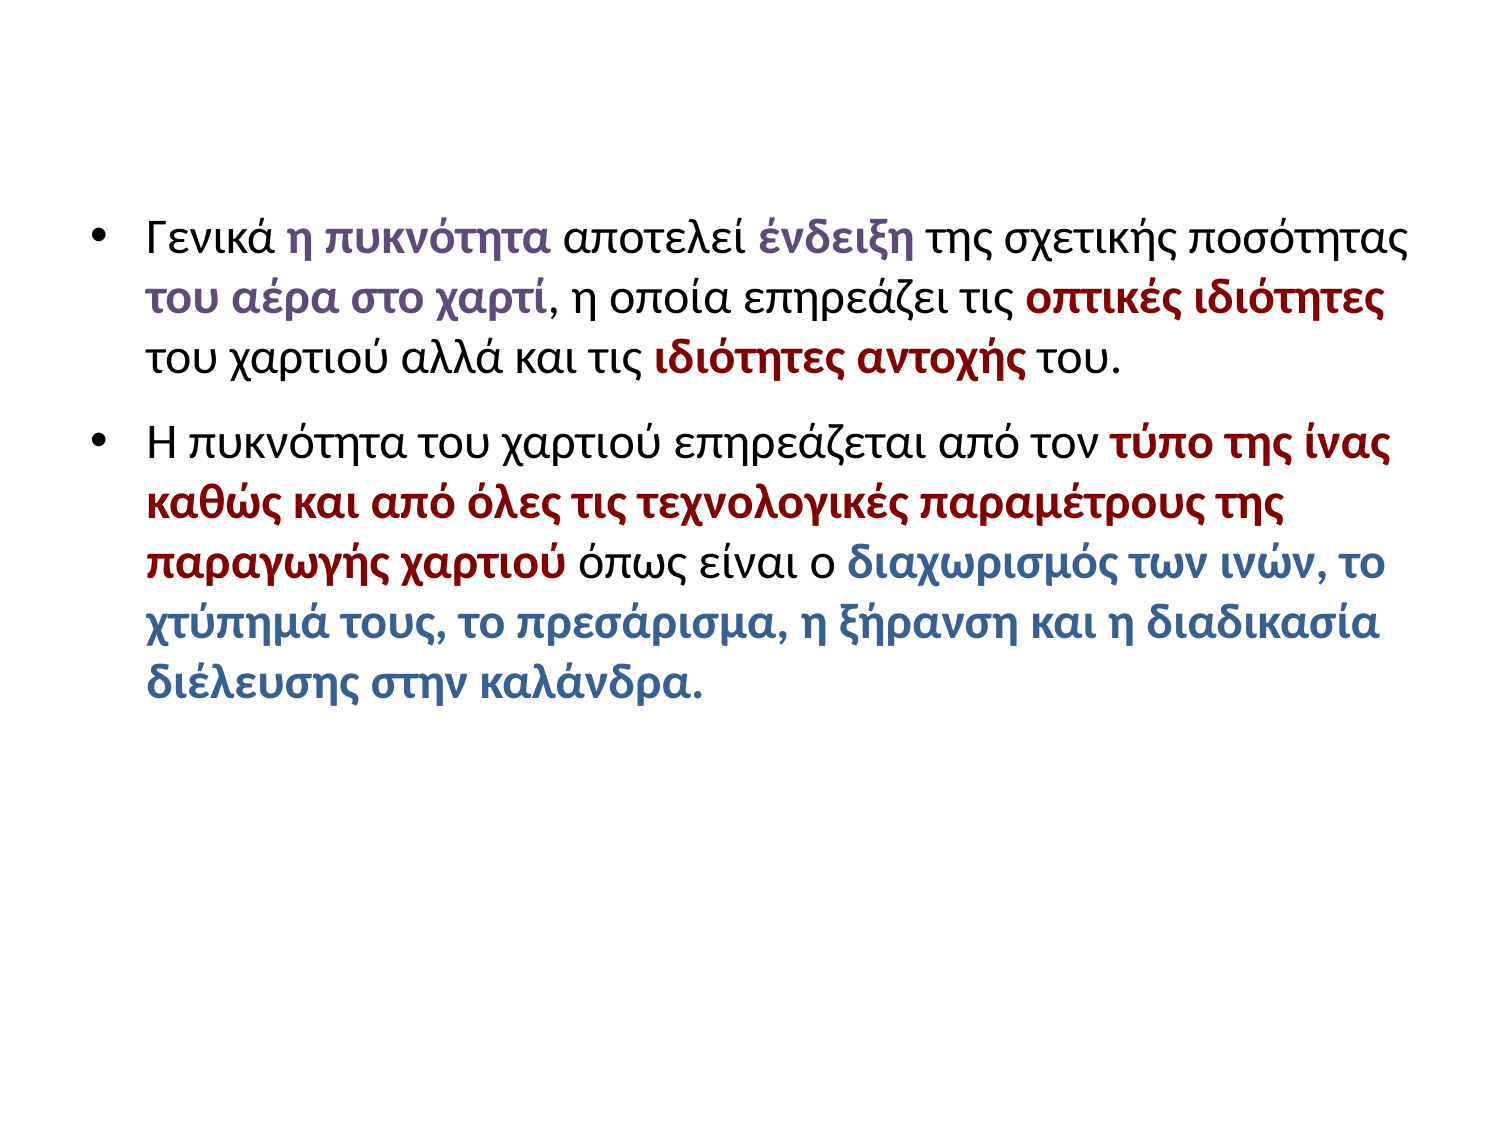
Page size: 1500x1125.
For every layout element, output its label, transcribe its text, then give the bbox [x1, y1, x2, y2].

list Γενικά η πυκνότητα αποτελεί ένδειξη της σχετικής ποσότητας του αέρα στο χαρτί, η οποία επηρεάζει τις οπτικές ιδιότητες του χαρτιού αλλά και τις ιδιότητες αντοχής του. Η πυκνότητα του χαρτιού επηρεάζεται από τον τύπο της ίνας καθώς και από όλες τις τεχνολογικές παραμέτρους της παραγωγής χαρτιού όπως είναι ο διαχωρισμός των ινών, το χτύπημά τους, το πρεσάρισμα, η ξήρανση και η διαδικασία διέλευσης στην καλάνδρα. [75, 196, 1425, 1024]
